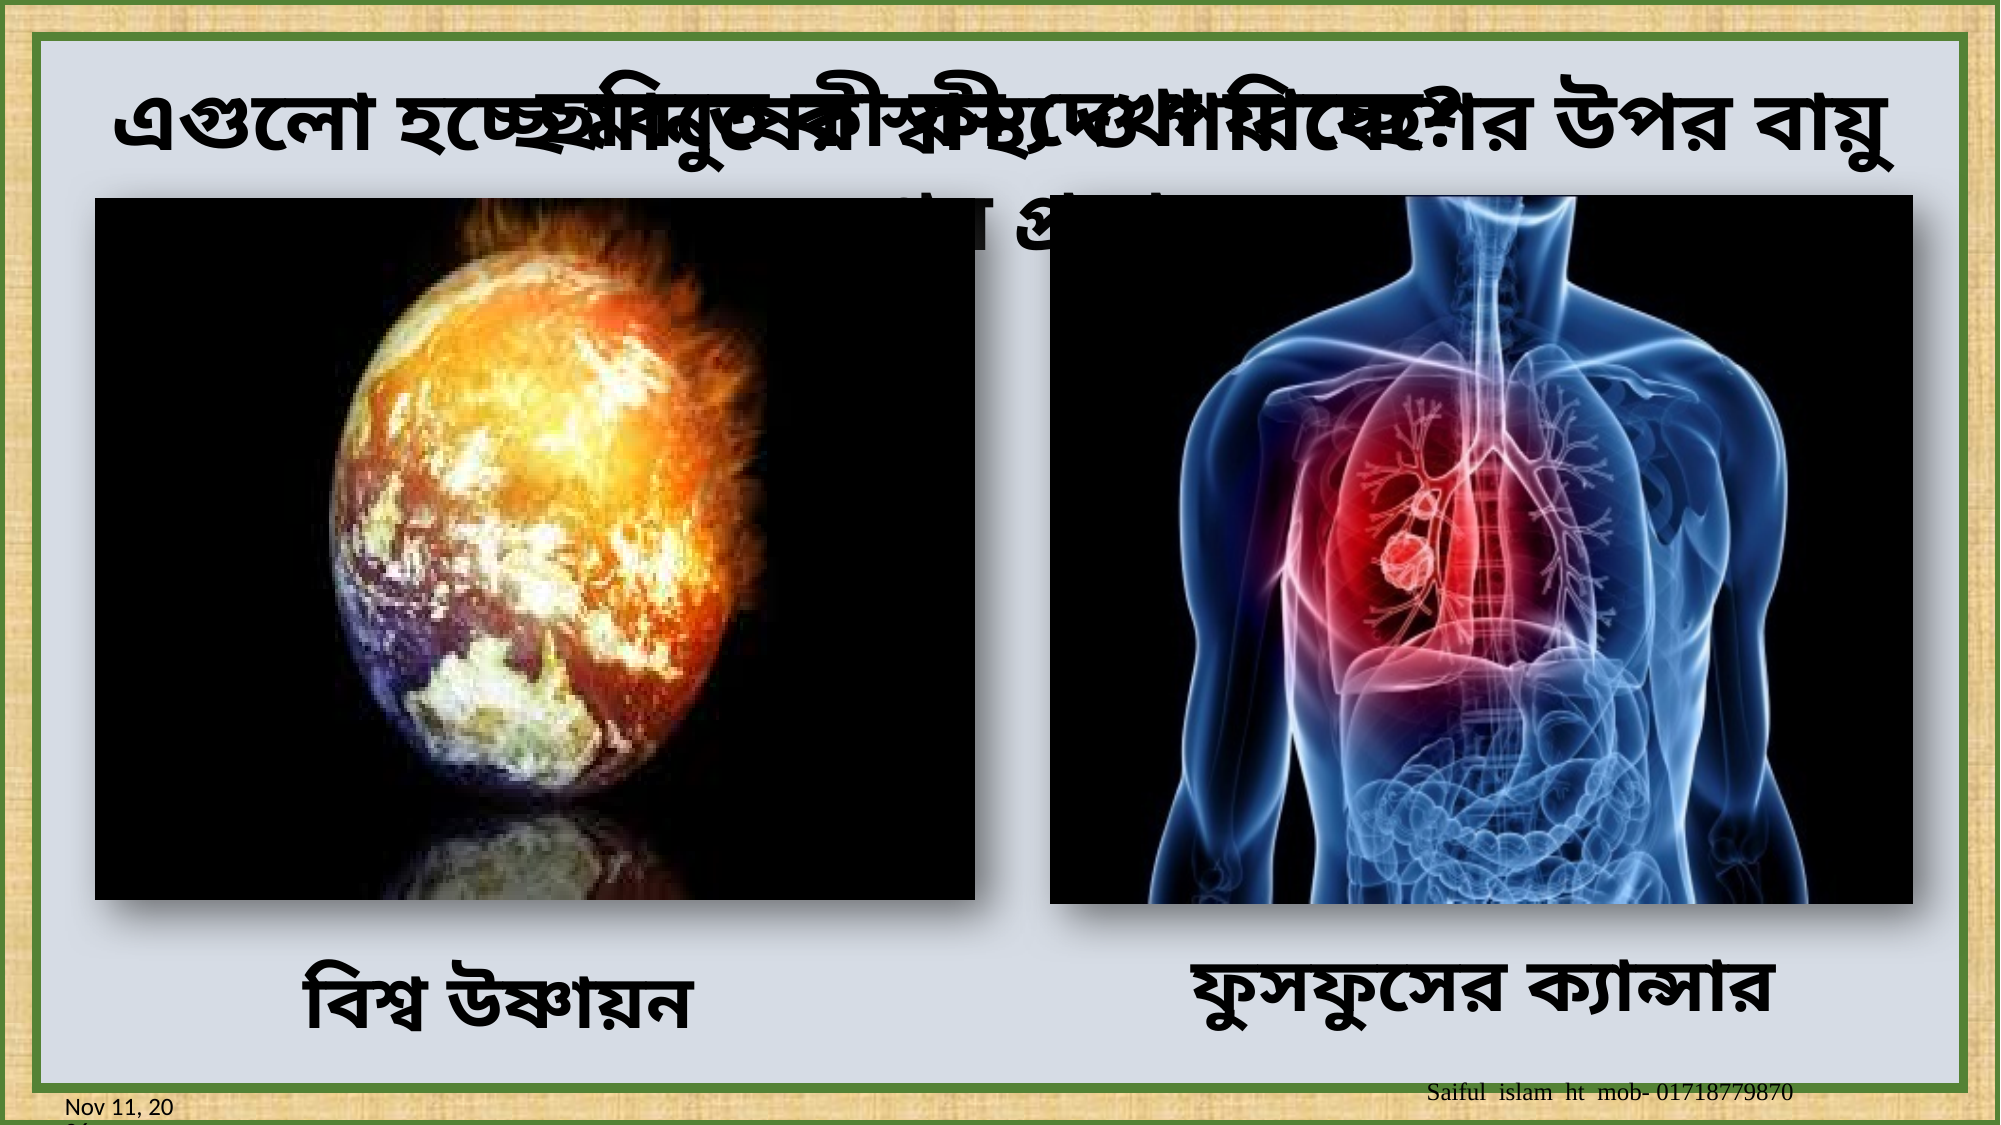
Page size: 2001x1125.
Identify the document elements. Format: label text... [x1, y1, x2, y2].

footer Saiful islam ht mob- 01718779870 [1243, 1075, 1977, 1125]
slide_number 23-Oct-19 [49, 1075, 190, 1125]
picture [94, 197, 975, 900]
text_box [0, 0, 2000, 1125]
text_box ছবিতে কী কী দেখা যাচ্ছে? [521, 54, 1479, 59]
picture [1049, 195, 1913, 904]
text_box ফুসফুসের ক্যান্সার [1176, 952, 1792, 1035]
text_box বিশ্ব উষ্ণায়ন [287, 948, 710, 1052]
text_box এগুলো হচ্ছে মানুষের স্বাস্থ্য ও পরিবেশের উপর বায়ু দূষণের প্রভাব। [61, 59, 1938, 276]
